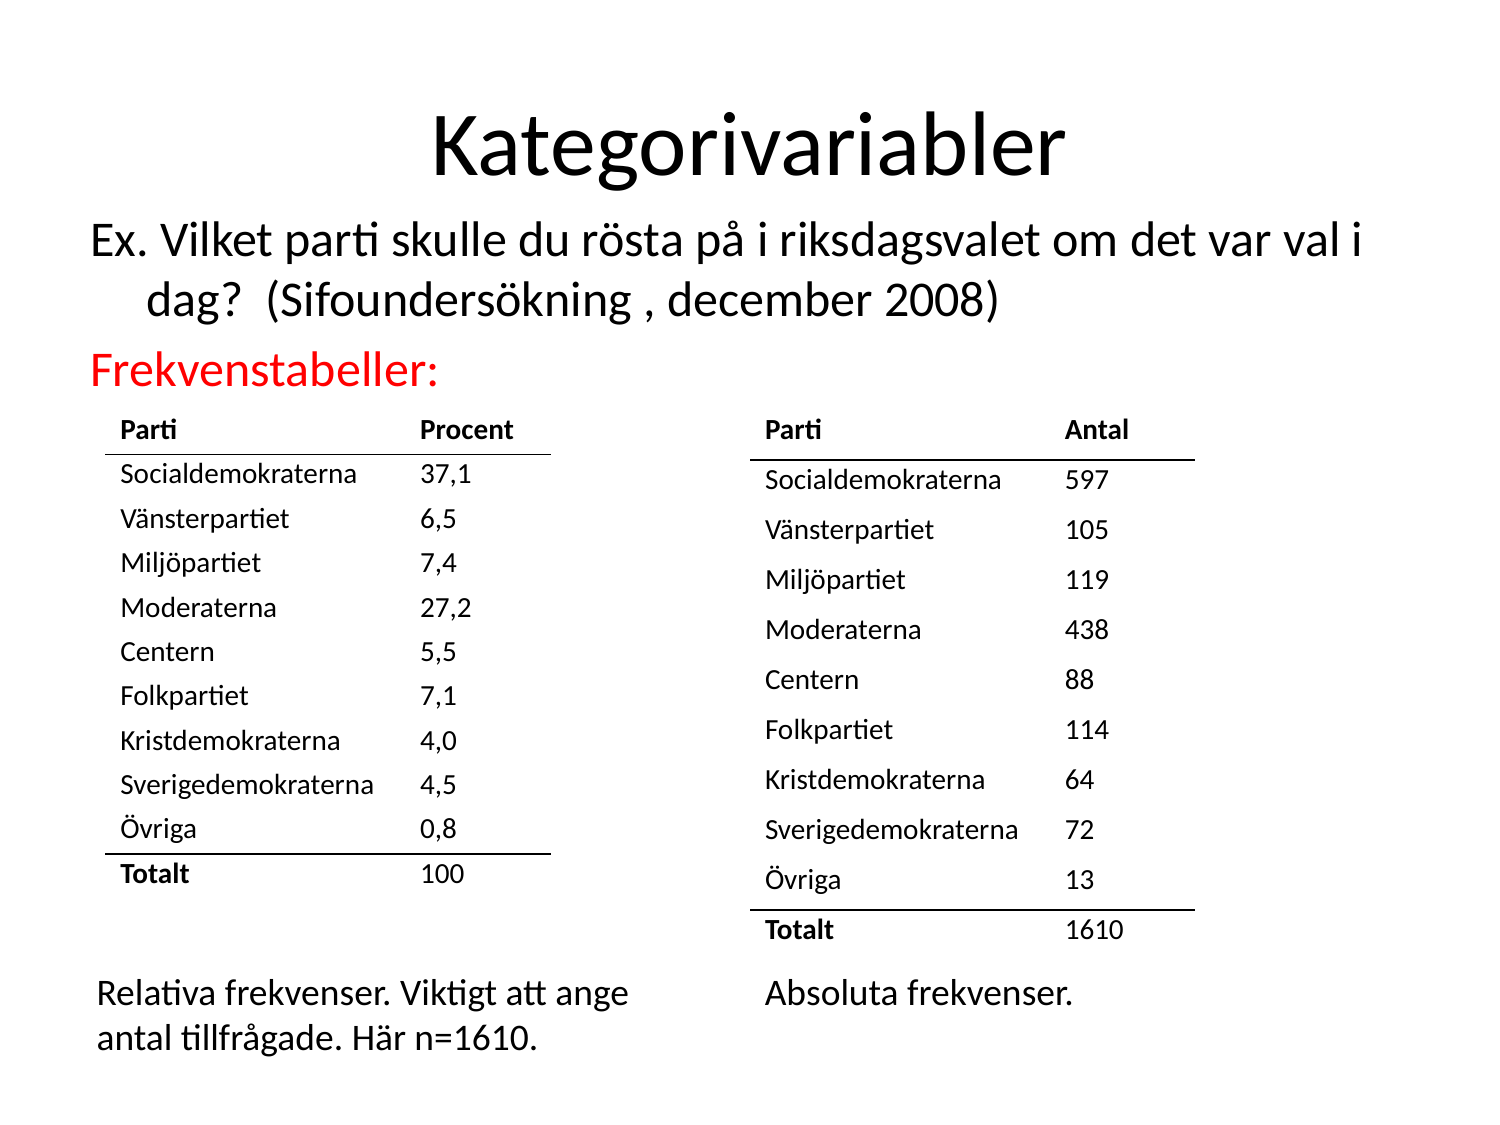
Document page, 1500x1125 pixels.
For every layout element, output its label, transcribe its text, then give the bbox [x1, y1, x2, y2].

table_cell Kristdemokraterna [750, 760, 1050, 810]
list Ex. Vilket parti skulle du rösta på i riksdagsvalet om det var val i dag? (Sifoundersökning , december 2008) Frekvenstabeller: [75, 199, 1425, 422]
table_cell 119 [1050, 560, 1195, 610]
table_header Antal [1050, 410, 1195, 459]
table_header Parti [750, 410, 1050, 459]
table_cell Totalt [105, 855, 405, 898]
table_cell 438 [1050, 610, 1195, 660]
table_cell Övriga [750, 860, 1050, 909]
table_cell 4,0 [405, 721, 551, 765]
table_header Parti [105, 410, 405, 454]
table_cell 27,2 [405, 588, 551, 632]
table_cell 7,1 [405, 676, 551, 721]
table_cell 100 [405, 855, 551, 898]
table_cell 88 [1050, 660, 1195, 710]
table_cell Sverigedemokraterna [750, 810, 1050, 860]
table_cell Miljöpartiet [105, 543, 405, 588]
table_cell Folkpartiet [750, 710, 1050, 760]
table_cell 7,4 [405, 543, 551, 588]
title Kategorivariabler [75, 45, 1425, 199]
table_cell Vänsterpartiet [105, 499, 405, 543]
text_box Relativa frekvenser. Viktigt att ange antal tillfrågade. Här n=1610. [81, 960, 727, 1066]
table_cell 5,5 [405, 632, 551, 676]
table_cell 1610 [1050, 911, 1195, 960]
text_box Absoluta frekvenser. [749, 960, 1395, 1021]
table_cell 0,8 [405, 809, 551, 853]
table_header Procent [405, 410, 551, 454]
table_cell 13 [1050, 860, 1195, 909]
table_cell Sverigedemokraterna [105, 765, 405, 809]
table_cell 597 [1050, 461, 1195, 510]
table_cell 6,5 [405, 499, 551, 543]
table_cell Övriga [105, 809, 405, 853]
table_cell Centern [750, 660, 1050, 710]
table_cell Socialdemokraterna [105, 455, 405, 499]
table_cell 37,1 [405, 455, 551, 499]
table_cell 105 [1050, 510, 1195, 560]
table_cell Moderaterna [105, 588, 405, 632]
table_cell Moderaterna [750, 610, 1050, 660]
table_cell Vänsterpartiet [750, 510, 1050, 560]
table_cell 64 [1050, 760, 1195, 810]
table_cell 114 [1050, 710, 1195, 760]
table_cell Socialdemokraterna [750, 461, 1050, 510]
table_cell 72 [1050, 810, 1195, 860]
table_cell Kristdemokraterna [105, 721, 405, 765]
table_cell 4,5 [405, 765, 551, 809]
table_cell Miljöpartiet [750, 560, 1050, 610]
table_cell Totalt [750, 911, 1050, 960]
table_cell Centern [105, 632, 405, 676]
table_cell Folkpartiet [105, 676, 405, 721]
